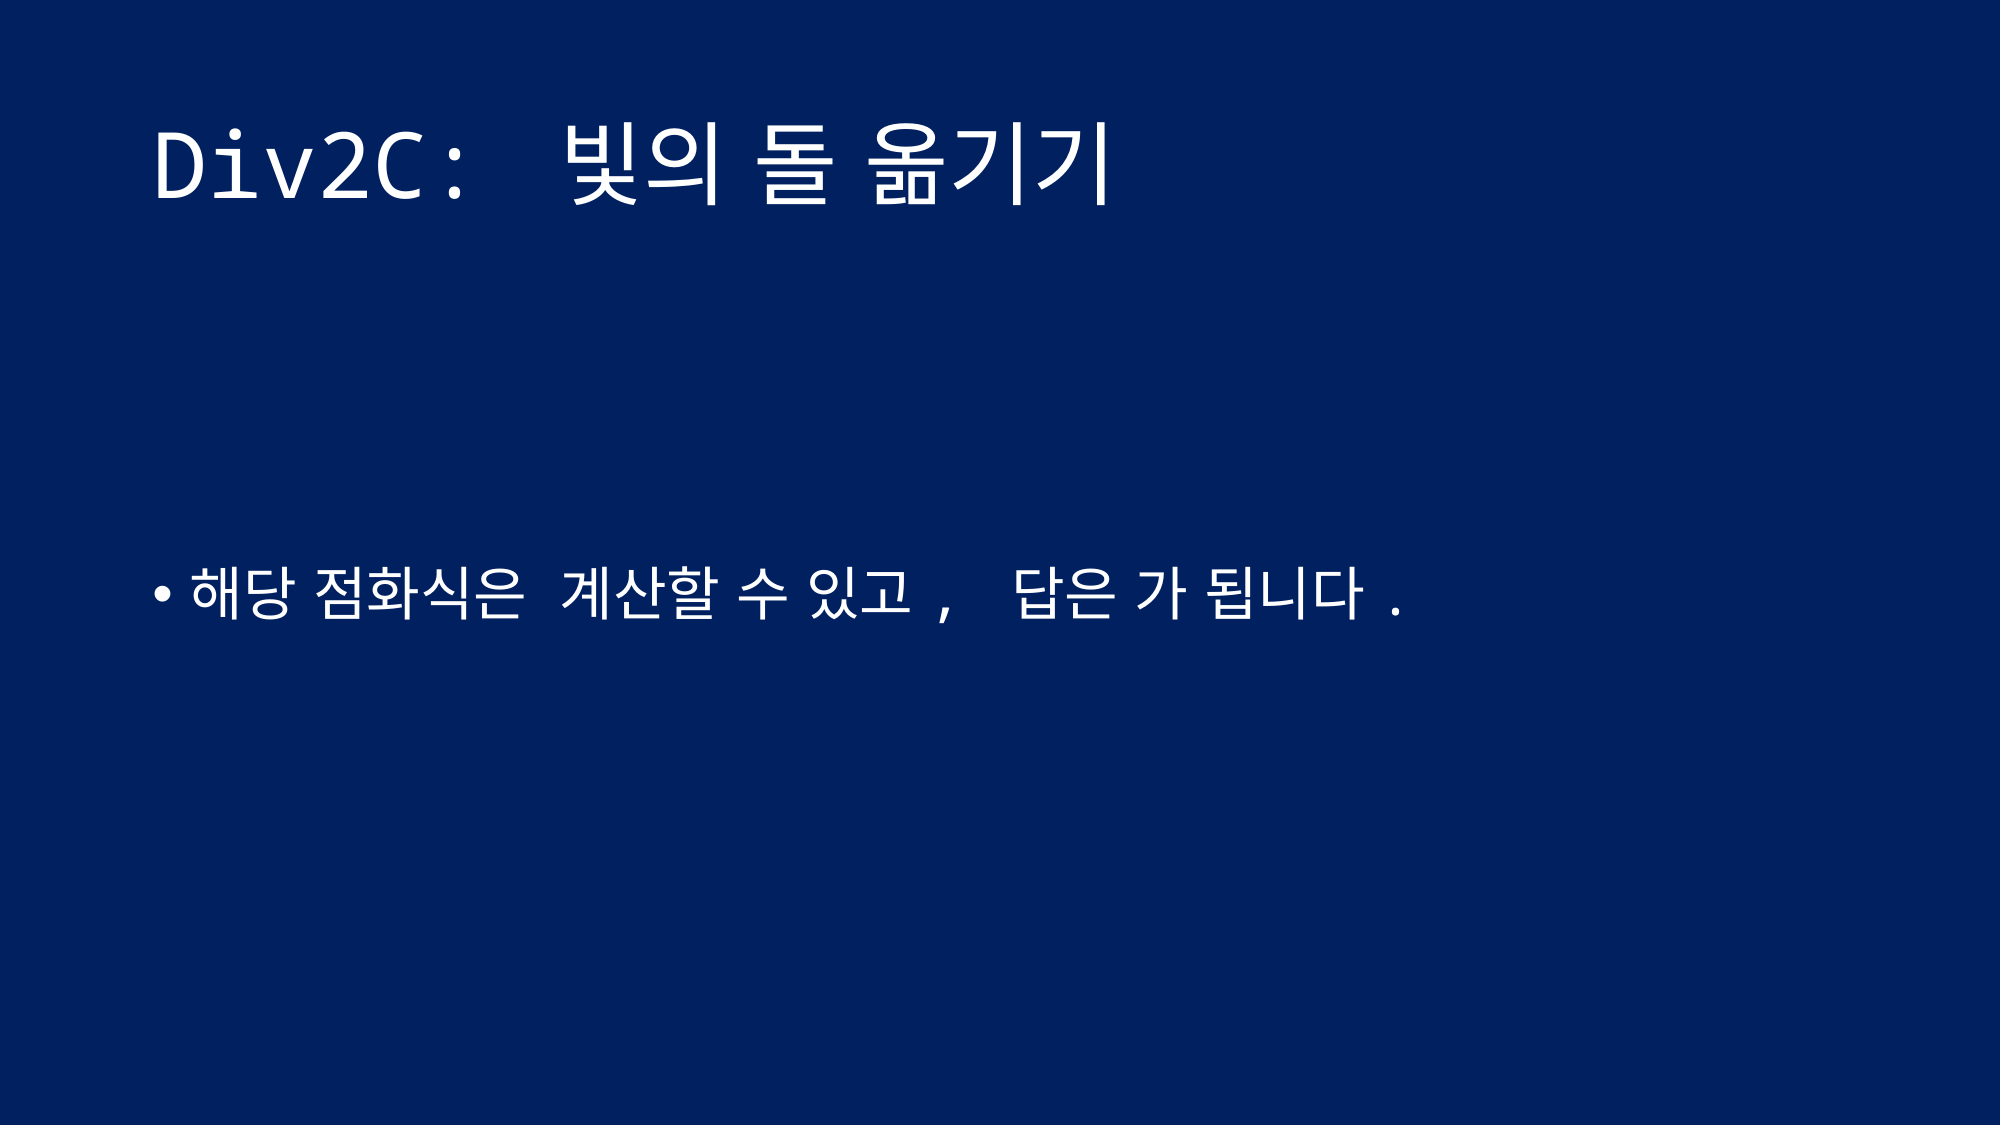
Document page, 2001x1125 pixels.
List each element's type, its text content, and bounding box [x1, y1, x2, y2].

title Div2C: 빛의 돌 옮기기 [137, 59, 1863, 278]
